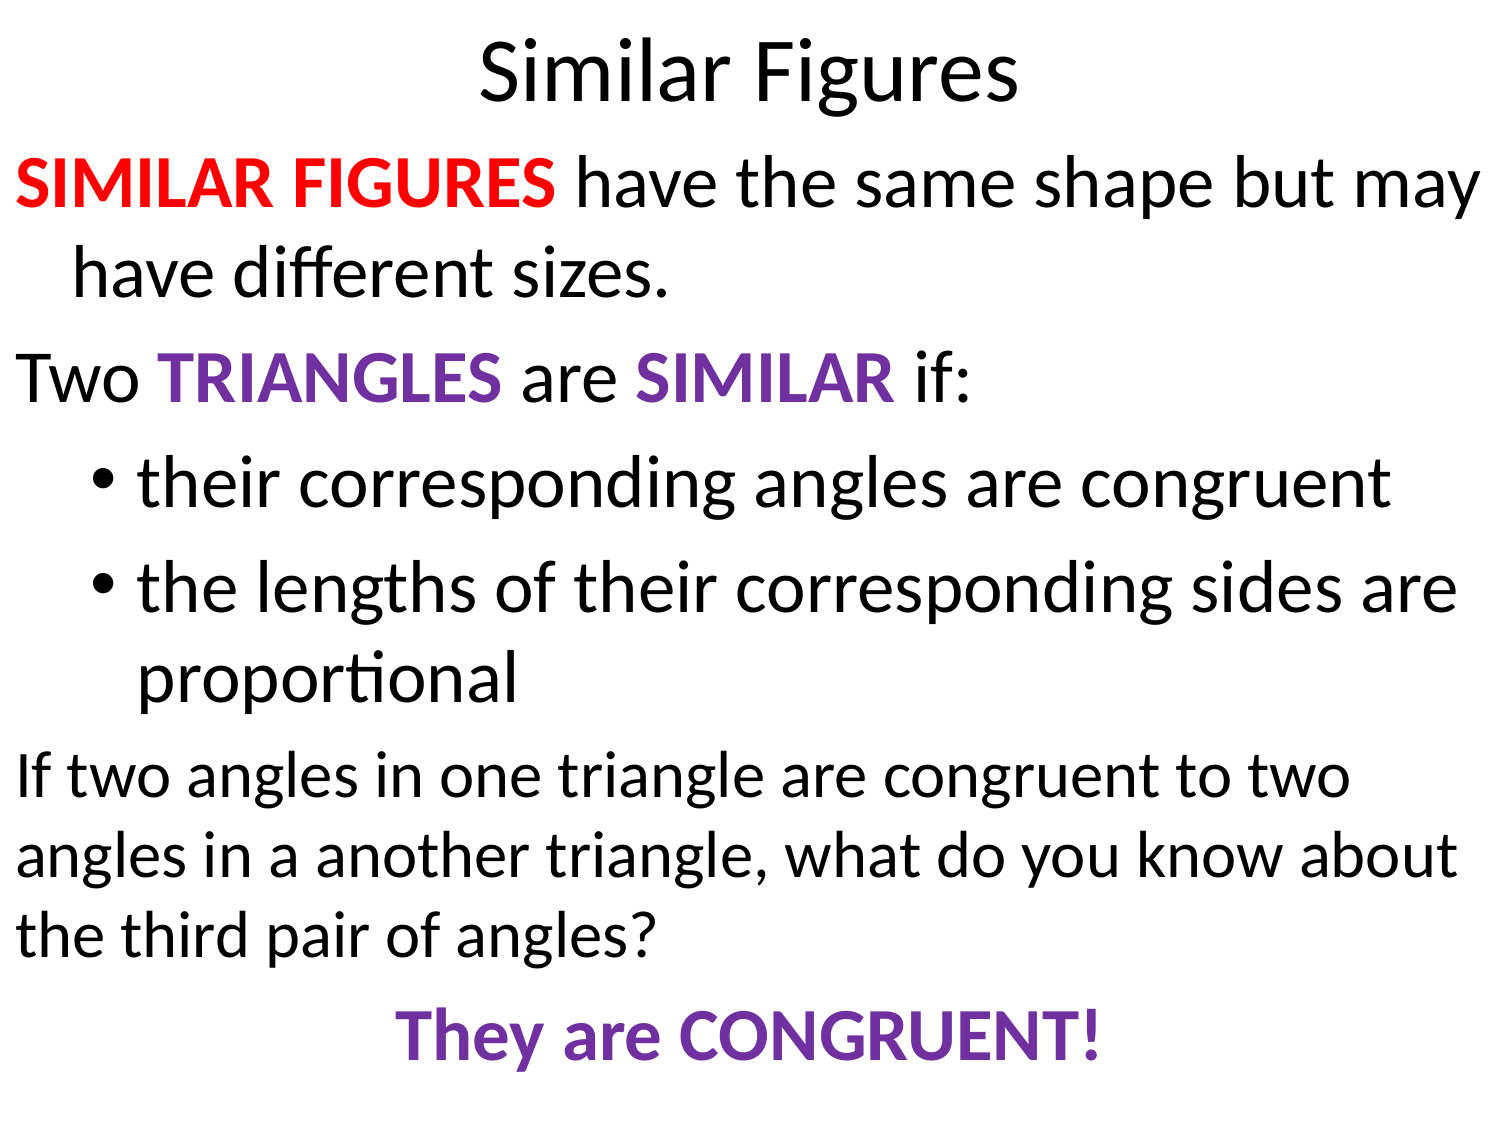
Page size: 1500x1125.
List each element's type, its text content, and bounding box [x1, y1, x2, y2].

list SIMILAR FIGURES have the same shape but may have different sizes. Two TRIANGLES are SIMILAR if: their corresponding angles are congruent the lengths of their corresponding sides are proportional If two angles in one triangle are congruent to two angles in a another triangle, what do you know about the third pair of angles? They are CONGRUENT! [0, 125, 1500, 1113]
title Similar Figures [24, 0, 1475, 125]
